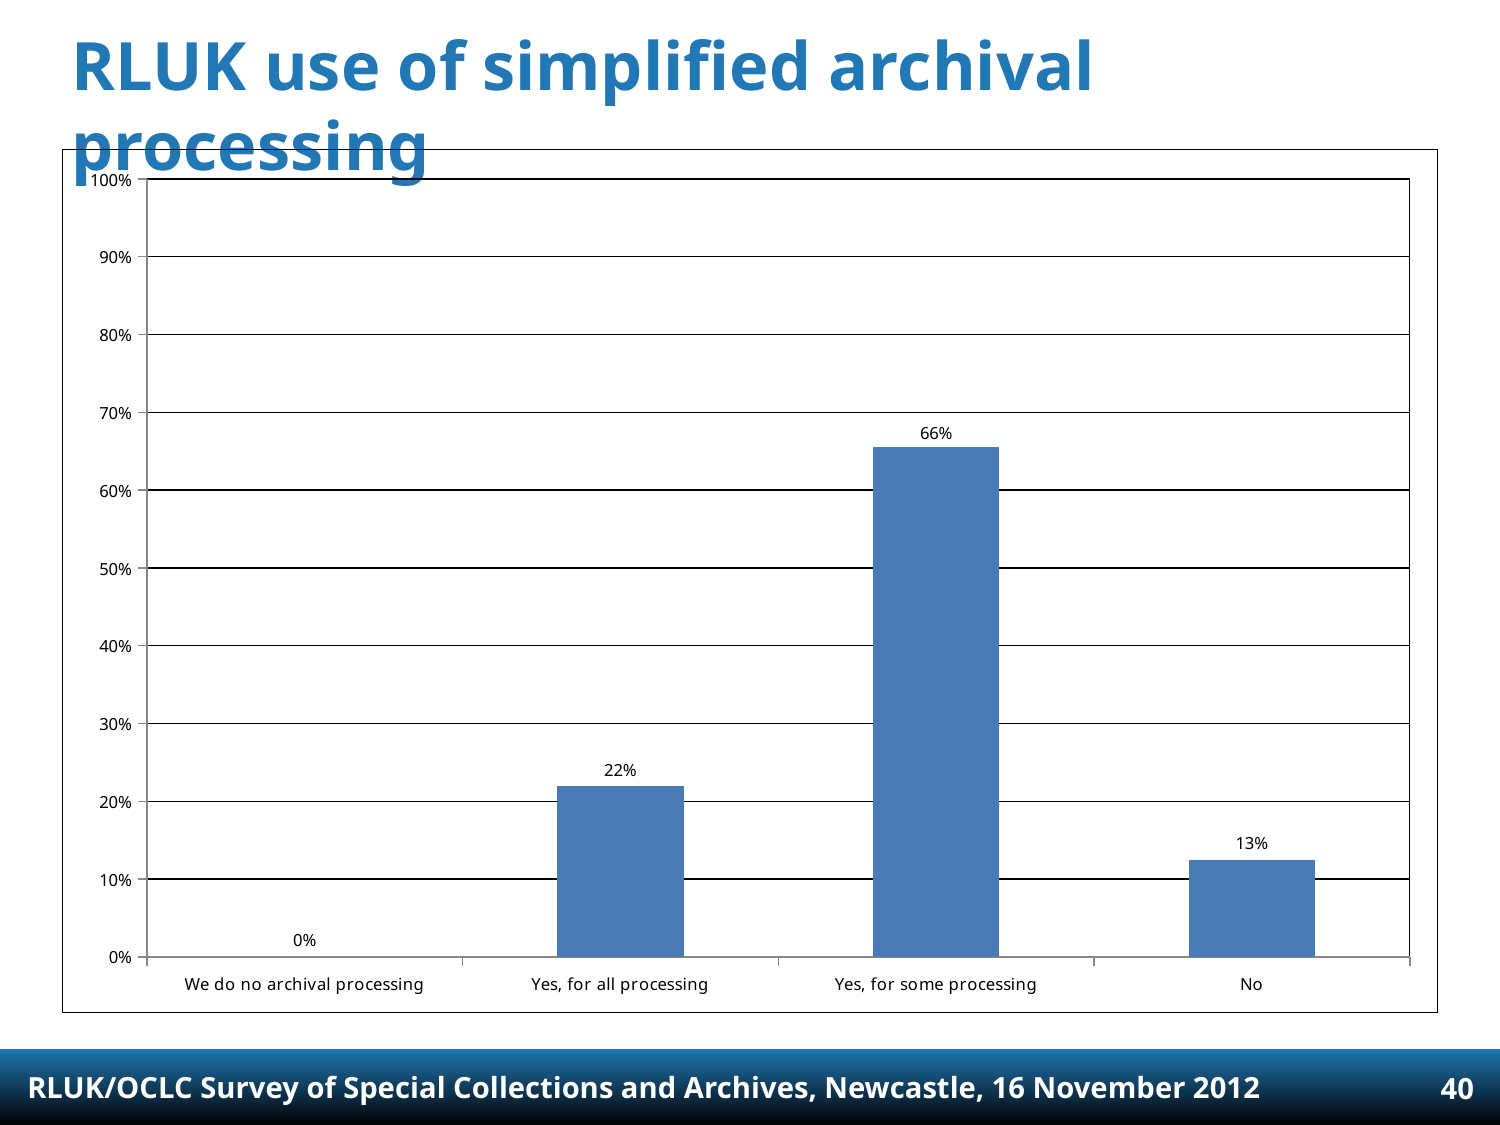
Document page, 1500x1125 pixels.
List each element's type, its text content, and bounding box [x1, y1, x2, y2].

title RLUK use of simplified archival processing [71, 23, 1451, 188]
chart [62, 149, 1438, 1013]
